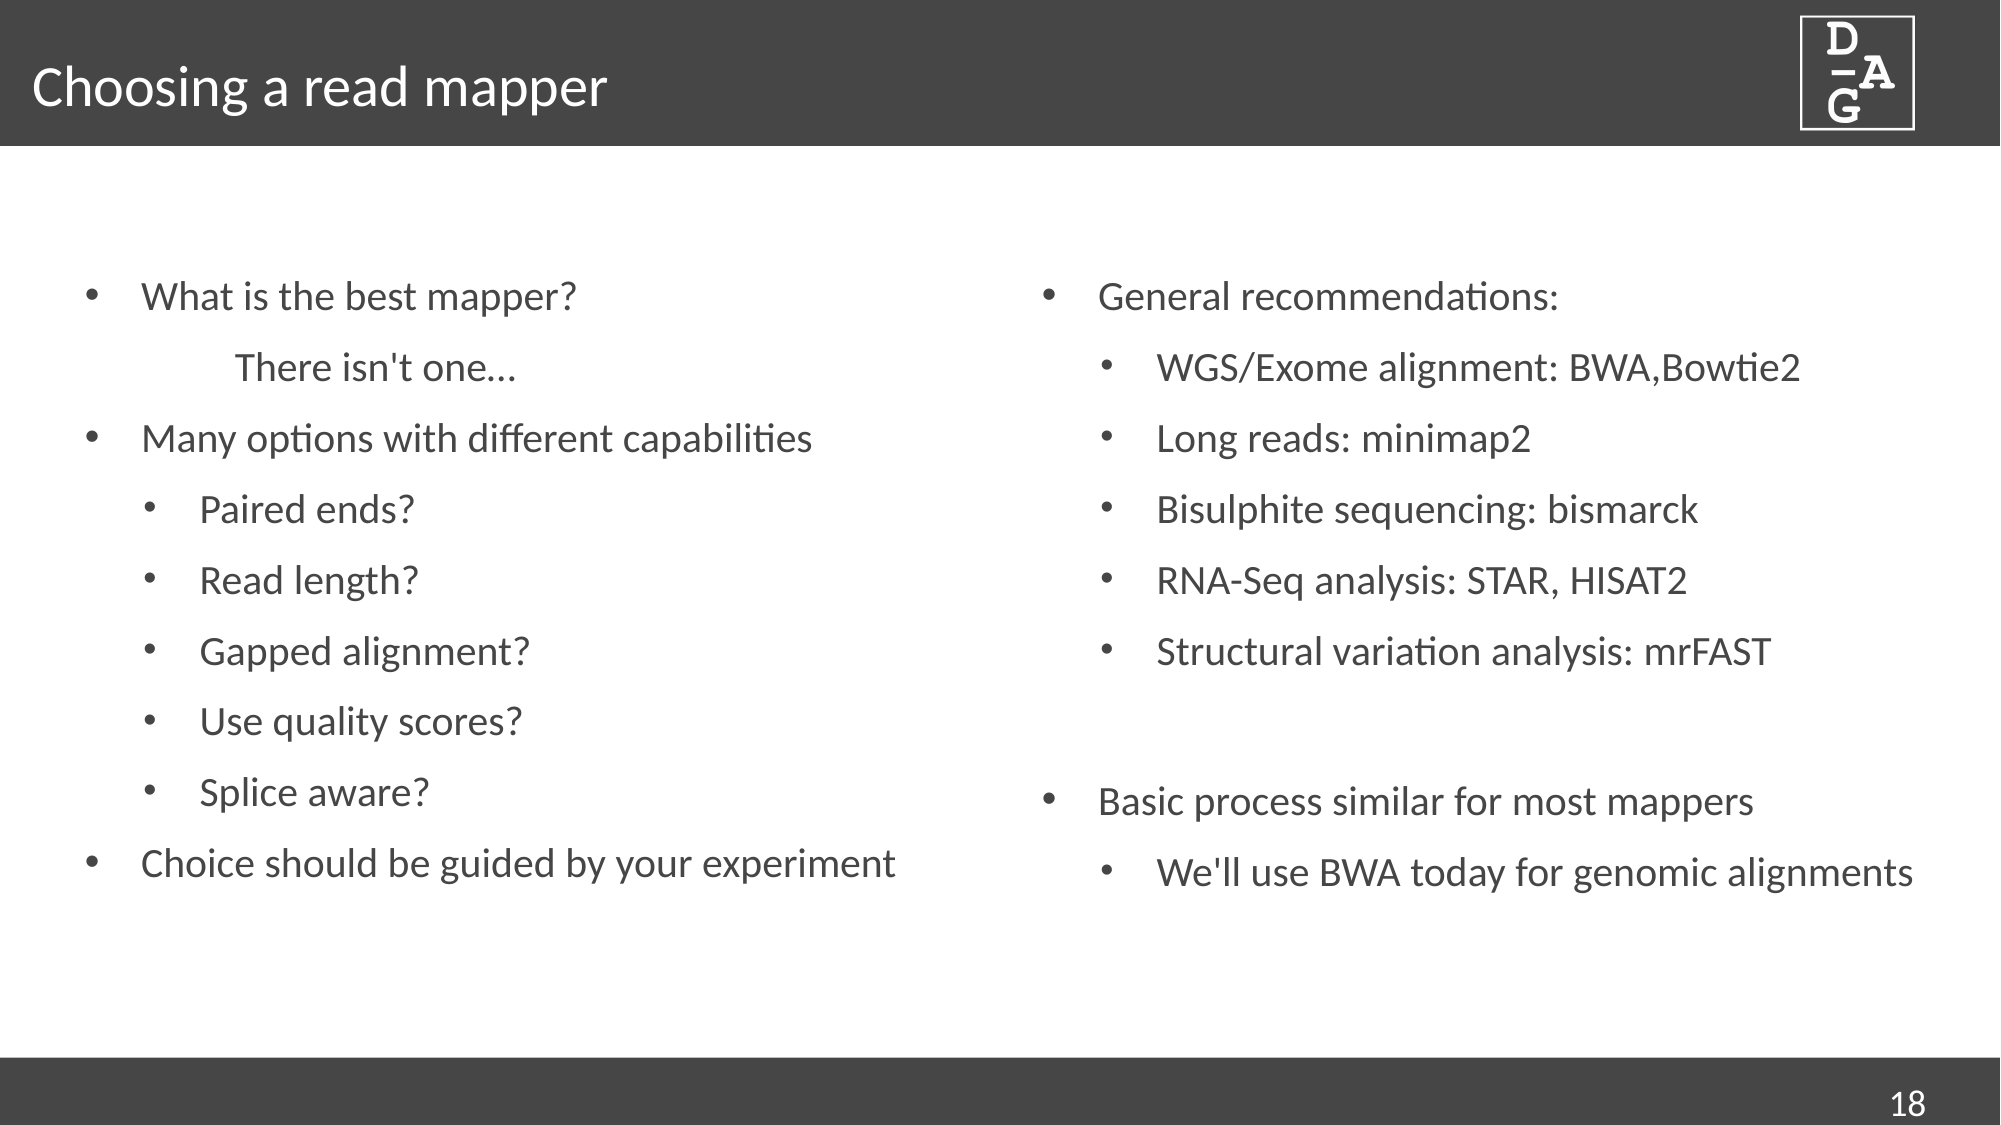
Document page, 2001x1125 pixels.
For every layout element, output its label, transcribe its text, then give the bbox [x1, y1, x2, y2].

list General recommendations: WGS/Exome alignment: BWA,Bowtie2 Long reads: minimap2 Bisulphite sequencing: bismarck RNA-Seq analysis: STAR, HISAT2 Structural variation analysis: mrFAST Basic process similar for most mappers We'll use BWA today for genomic alignments [1041, 261, 1916, 1018]
picture [1800, 15, 1916, 131]
title Choosing a read mapper [32, 34, 1760, 147]
slide_number 18 [1873, 1071, 1980, 1109]
list What is the best mapper? There isn't one… Many options with different capabilities Paired ends? Read length? Gapped alignment? Use quality scores? Splice aware? Choice should be guided by your experiment [84, 261, 959, 1018]
